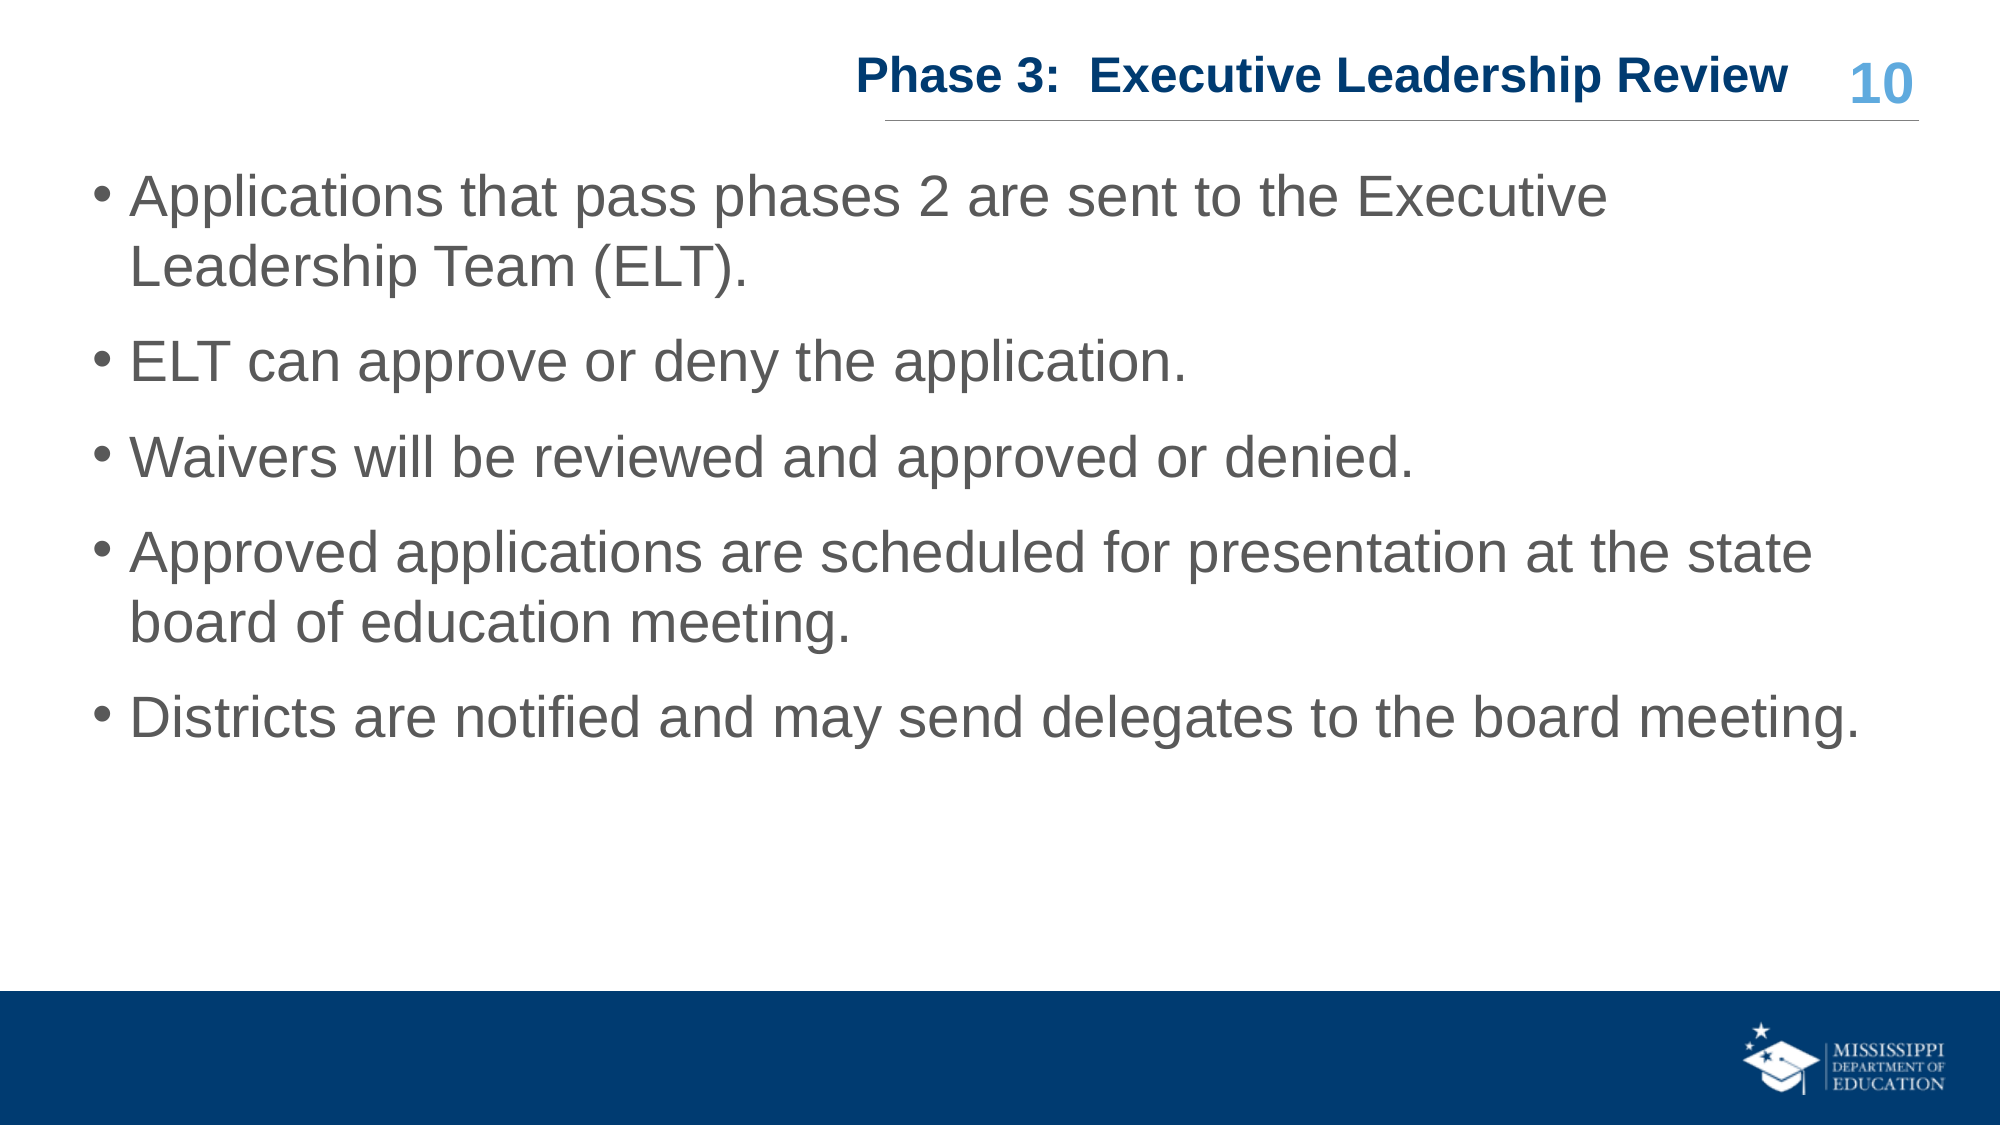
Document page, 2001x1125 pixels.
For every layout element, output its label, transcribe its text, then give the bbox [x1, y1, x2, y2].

list Applications that pass phases 2 are sent to the Executive Leadership Team (ELT). ELT can approve or deny the application. Waivers will be reviewed and approved or denied. Approved applications are scheduled for presentation at the state board of education meeting. Districts are notified and may send delegates to the board meeting. [77, 151, 1920, 953]
title Phase 3: Executive Leadership Review [840, 45, 1899, 108]
picture [1742, 1021, 1946, 1095]
